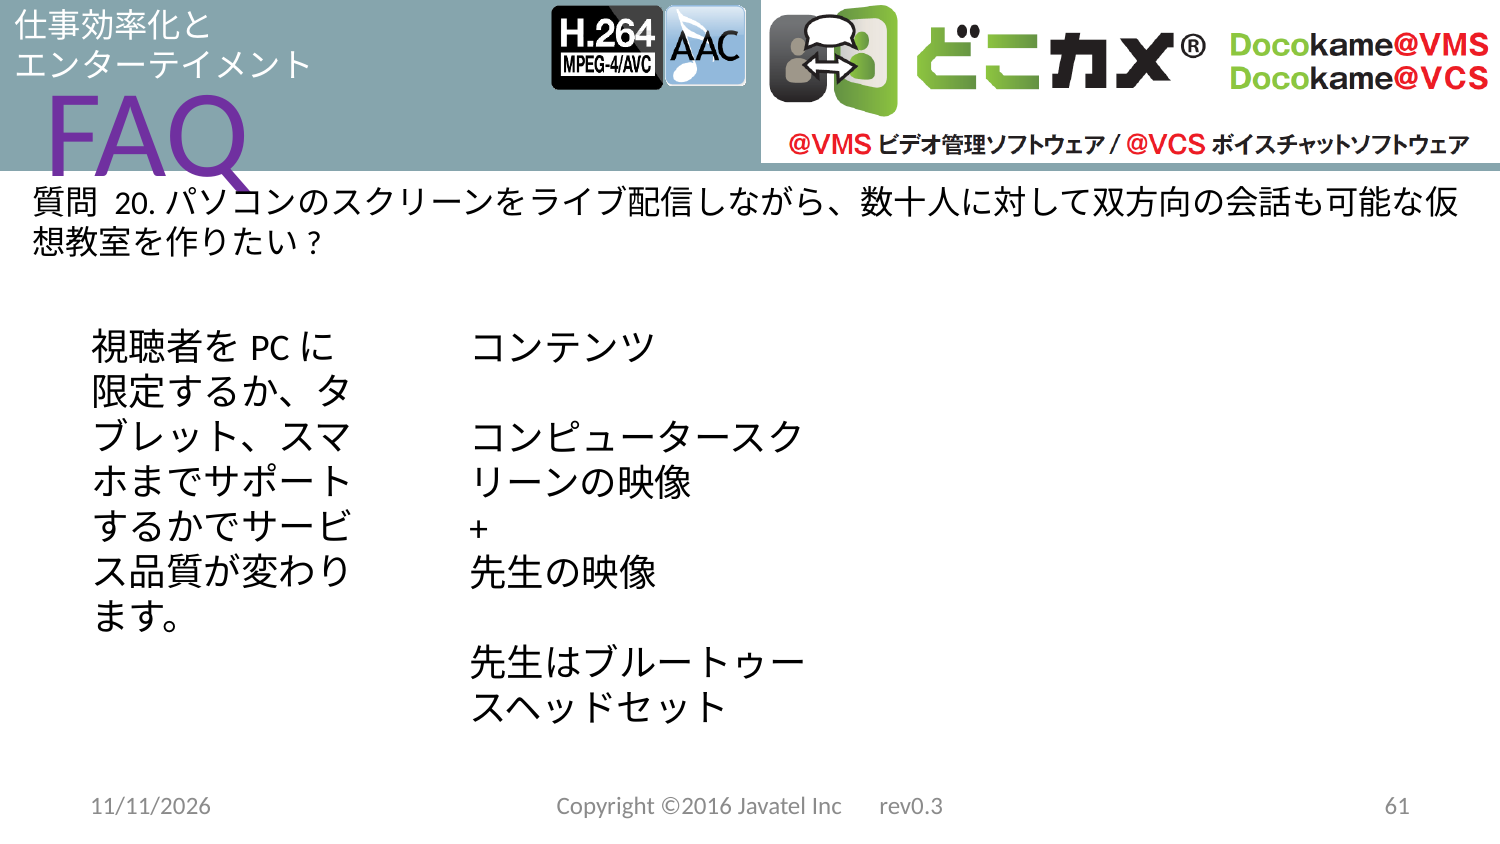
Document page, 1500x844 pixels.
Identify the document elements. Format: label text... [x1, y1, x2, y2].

text_box FAQ [29, 43, 715, 173]
picture [761, 0, 1500, 163]
text_box コンテンツ コンピュータースクリーンの映像 + 先生の映像 先生はブルートゥースヘッドセット [454, 316, 821, 737]
text_box 質問 20.パソコンのスクリーンをライブ配信しながら、数十人に対して双方向の会話も可能な仮想教室を作りたい? [17, 173, 1483, 269]
slide_number 61 [1074, 782, 1425, 827]
footer Copyright ©2016 Javatel Inc rev0.3 [512, 782, 988, 827]
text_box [548, 3, 746, 92]
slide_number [75, 782, 425, 827]
text_box 仕事効率化と エンターテイメント [0, 0, 760, 171]
text_box 視聴者をPCに限定するか、タブレット、スマホまでサポートするかでサービス品質が変わります。 [76, 315, 384, 646]
